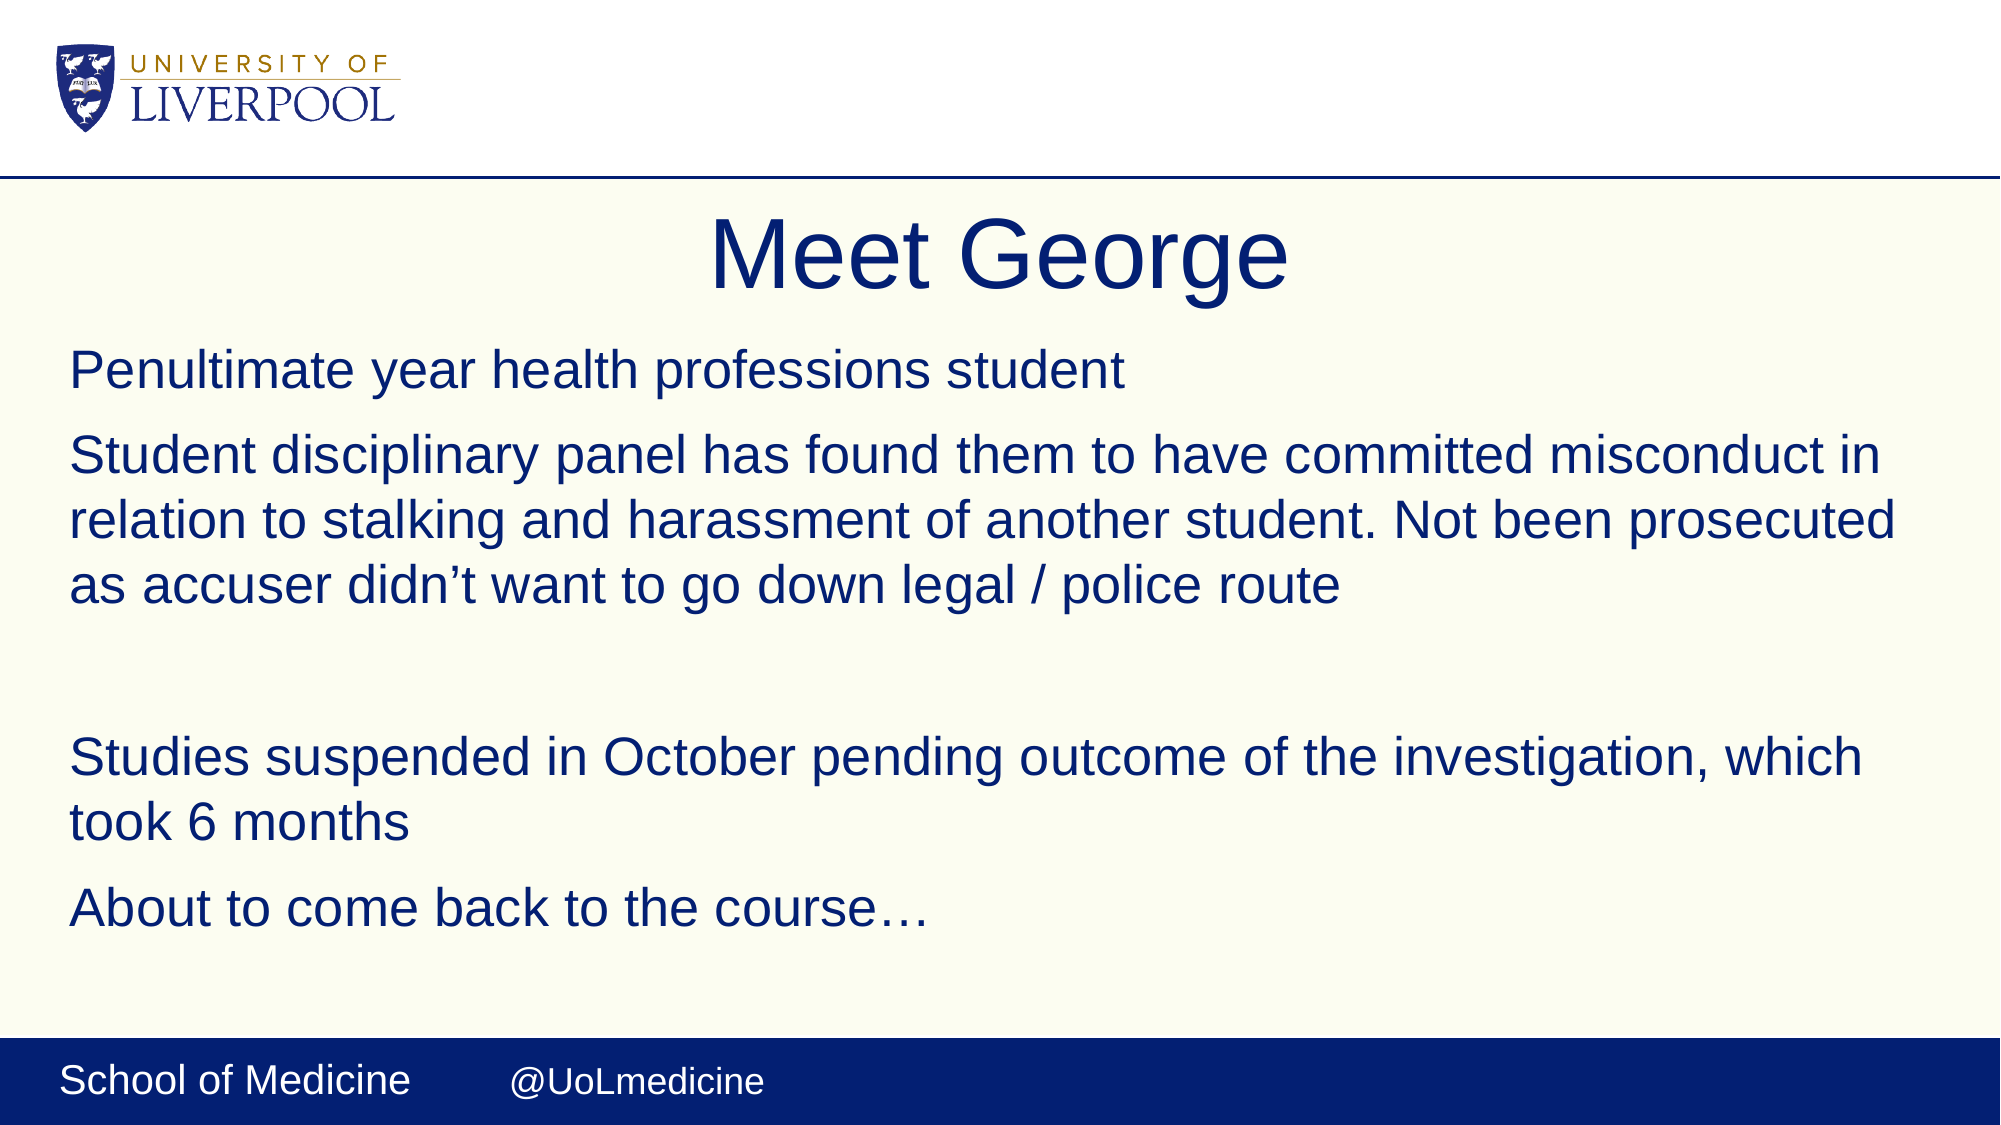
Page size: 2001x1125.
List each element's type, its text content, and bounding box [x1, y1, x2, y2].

list Penultimate year health professions student Student disciplinary panel has found them to have committed misconduct in relation to stalking and harassment of another student. Not been prosecuted as accuser didn’t want to go down legal / police route Studies suspended in October pending outcome of the investigation, which took 6 months About to come back to the course… [55, 326, 1945, 1017]
picture [56, 44, 401, 133]
title Meet George [55, 195, 1945, 314]
